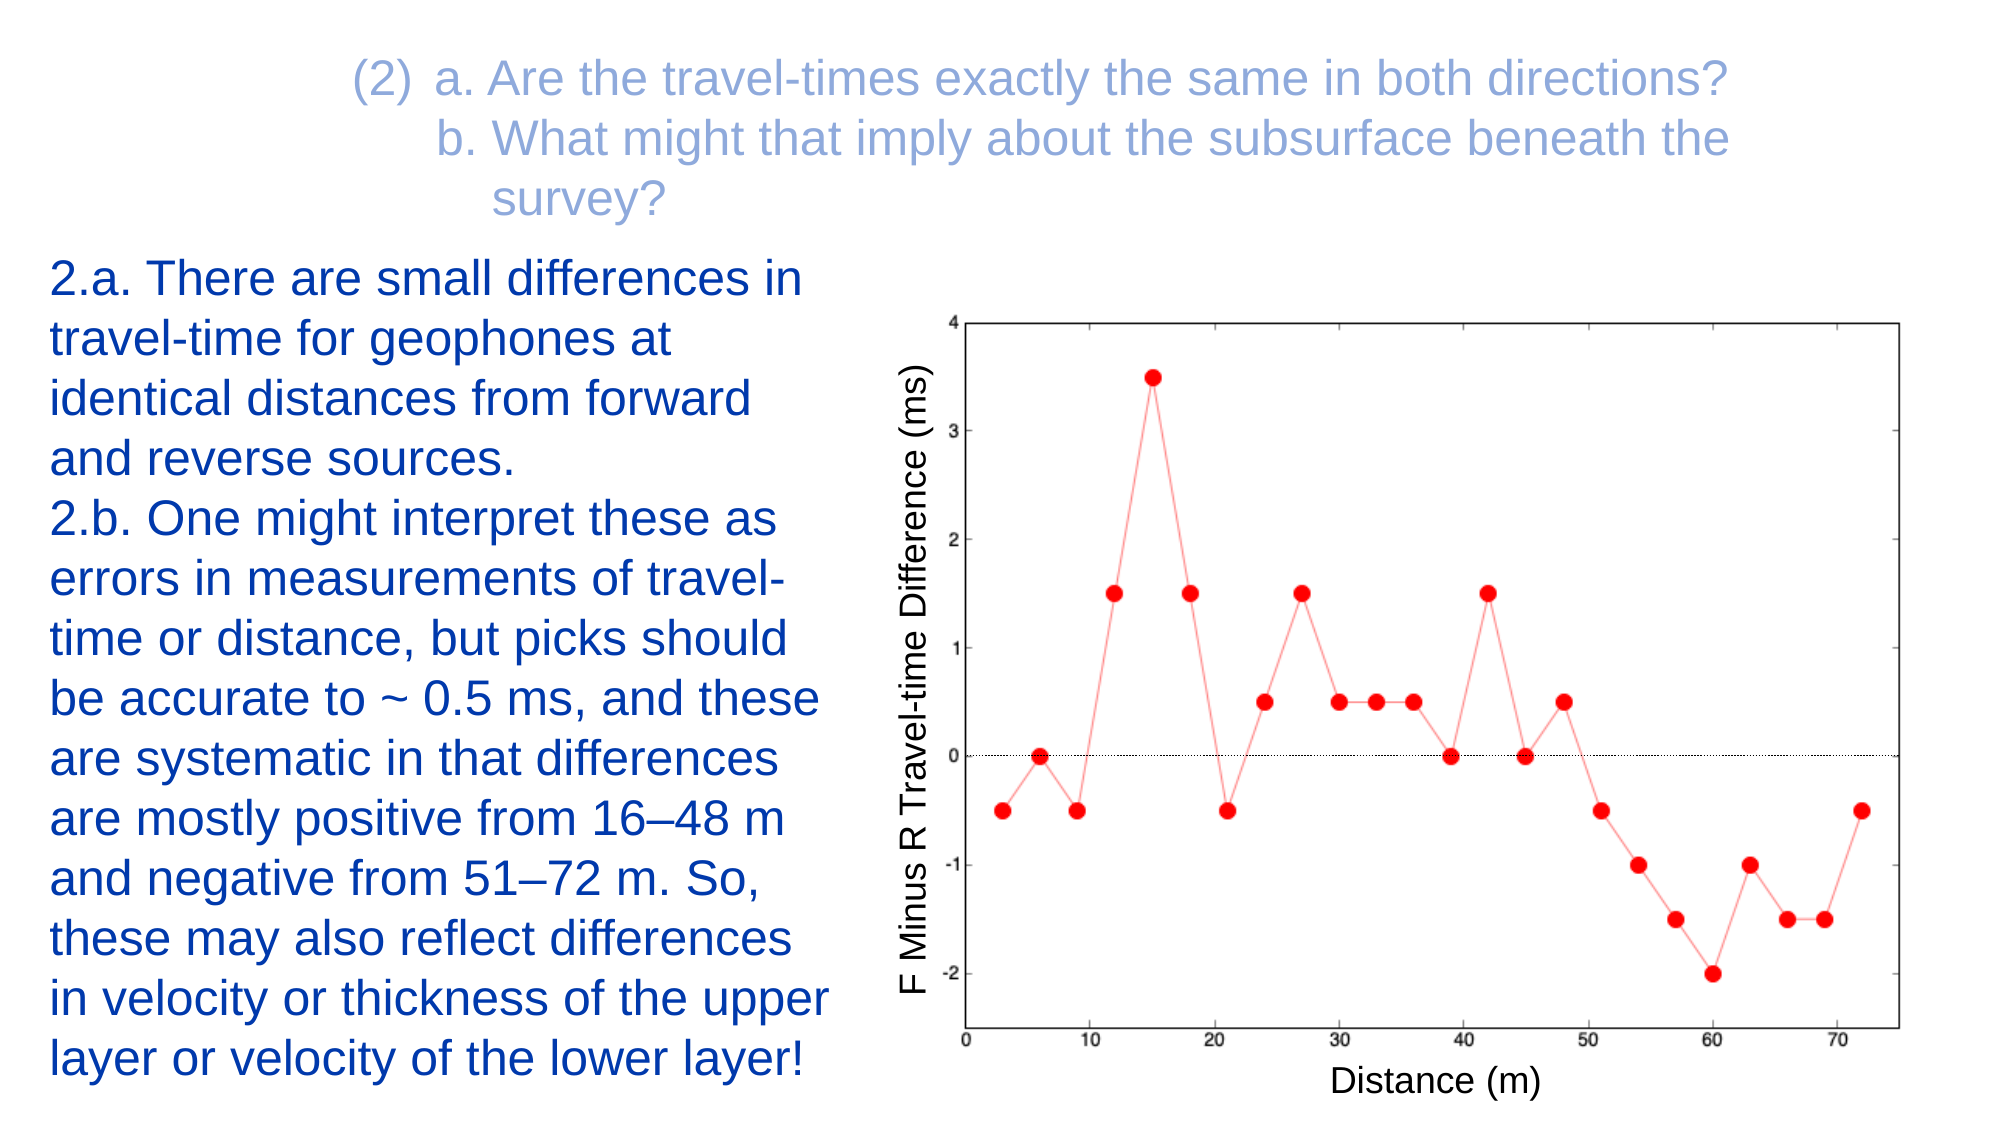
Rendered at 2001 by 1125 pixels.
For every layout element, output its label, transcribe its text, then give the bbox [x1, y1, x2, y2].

text_box F Minus R Travel-time Difference (ms) [880, 349, 934, 1012]
text_box Distance (m) [1315, 1051, 1557, 1109]
picture [934, 312, 1908, 1051]
text_box 2.a. There are small differences in travel-time for geophones at identical distances from forward and reverse sources. 2.b. One might interpret these as errors in measurements of travel- time or distance, but picks should be accurate to ~ 0.5 ms, and these are systematic in that differences are mostly positive from 16–48 m and negative from 51–72 m. So, these may also reflect differences in velocity or thickness of the upper layer or velocity of the lower layer! [34, 238, 846, 1093]
text_box (2) a. Are the travel-times exactly the same in both directions? b. What might that imply about the subsurface beneath the survey? [253, 37, 1747, 233]
